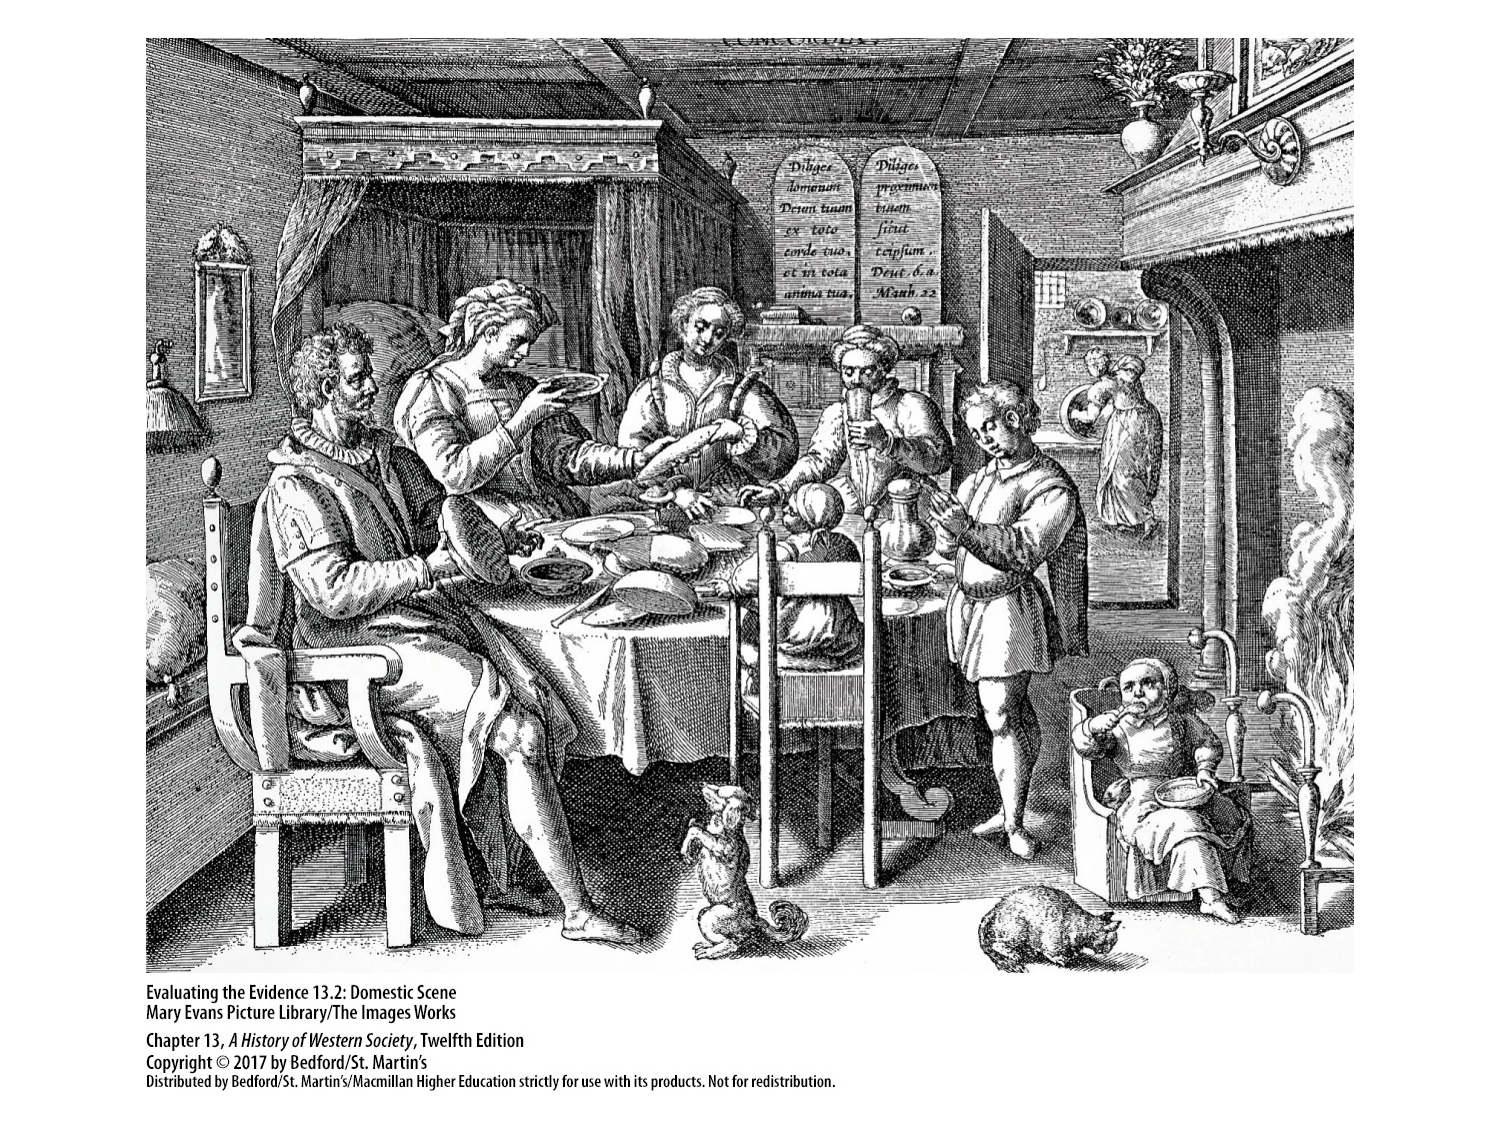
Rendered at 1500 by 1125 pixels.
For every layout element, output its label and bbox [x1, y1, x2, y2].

picture [137, 30, 1363, 1095]
